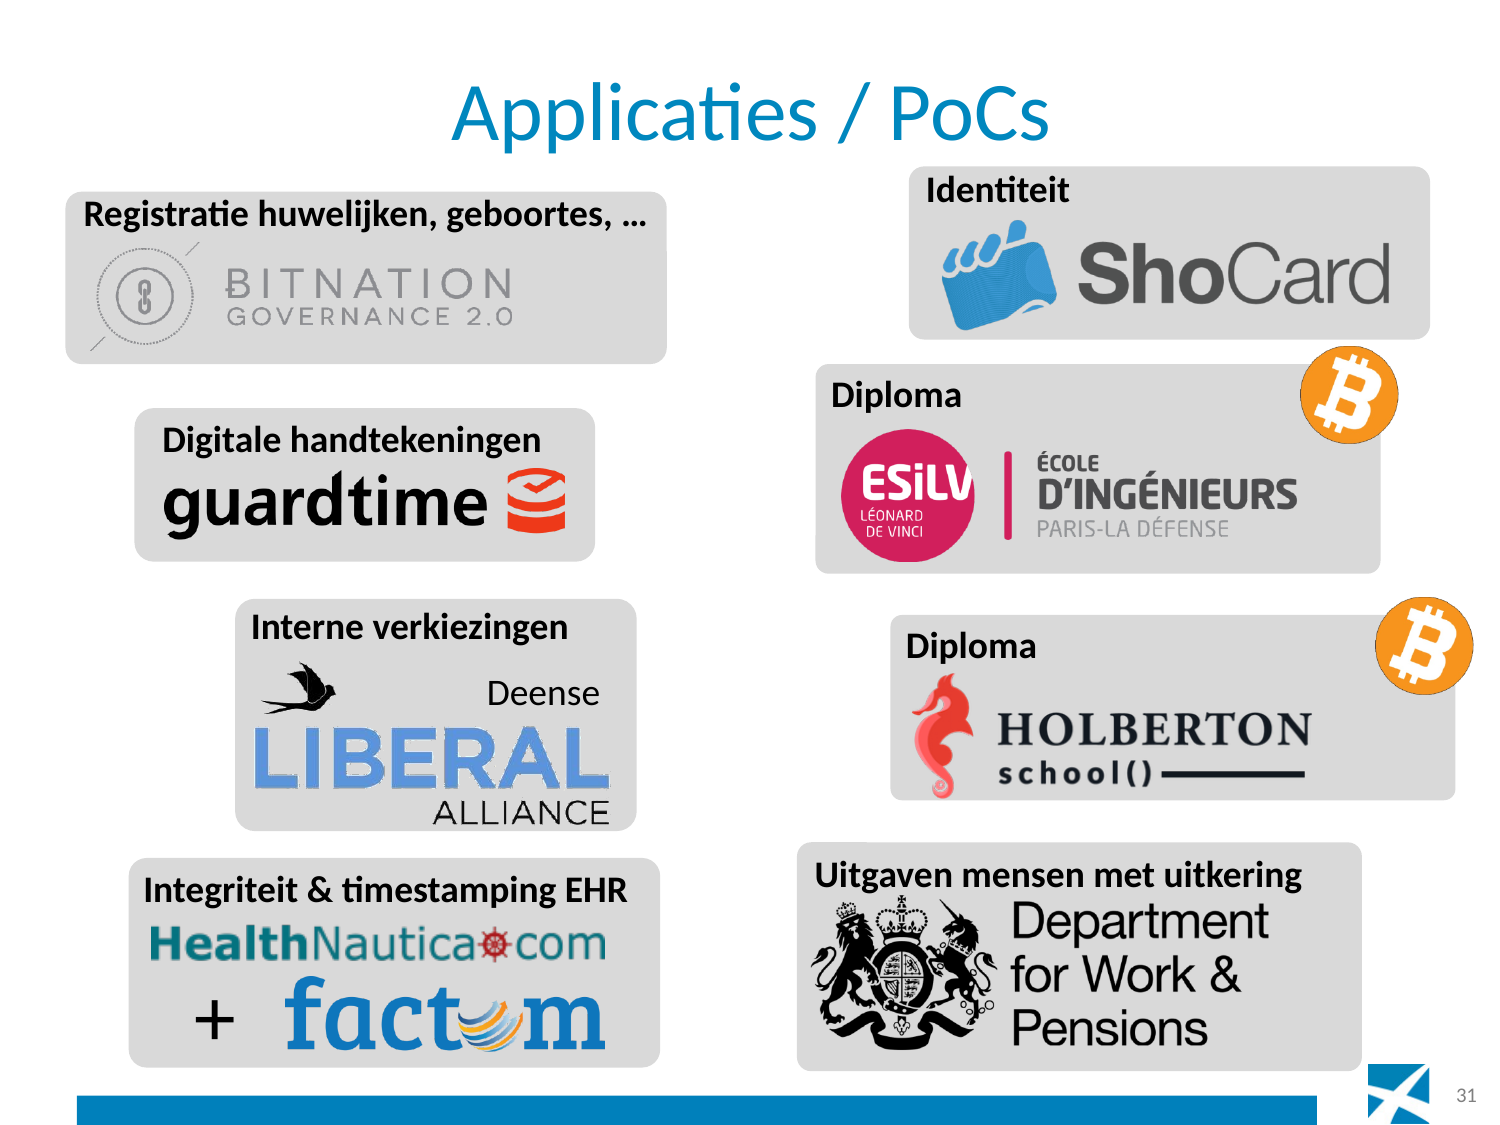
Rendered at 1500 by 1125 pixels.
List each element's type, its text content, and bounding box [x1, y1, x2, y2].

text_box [815, 342, 1399, 574]
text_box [234, 594, 637, 832]
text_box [790, 842, 1363, 1072]
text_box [908, 157, 1431, 340]
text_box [890, 593, 1474, 801]
title Applicaties / PoCs [76, 30, 1427, 183]
slide_number 31 [1368, 1064, 1492, 1125]
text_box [65, 180, 667, 365]
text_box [134, 407, 596, 562]
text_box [128, 857, 692, 1073]
